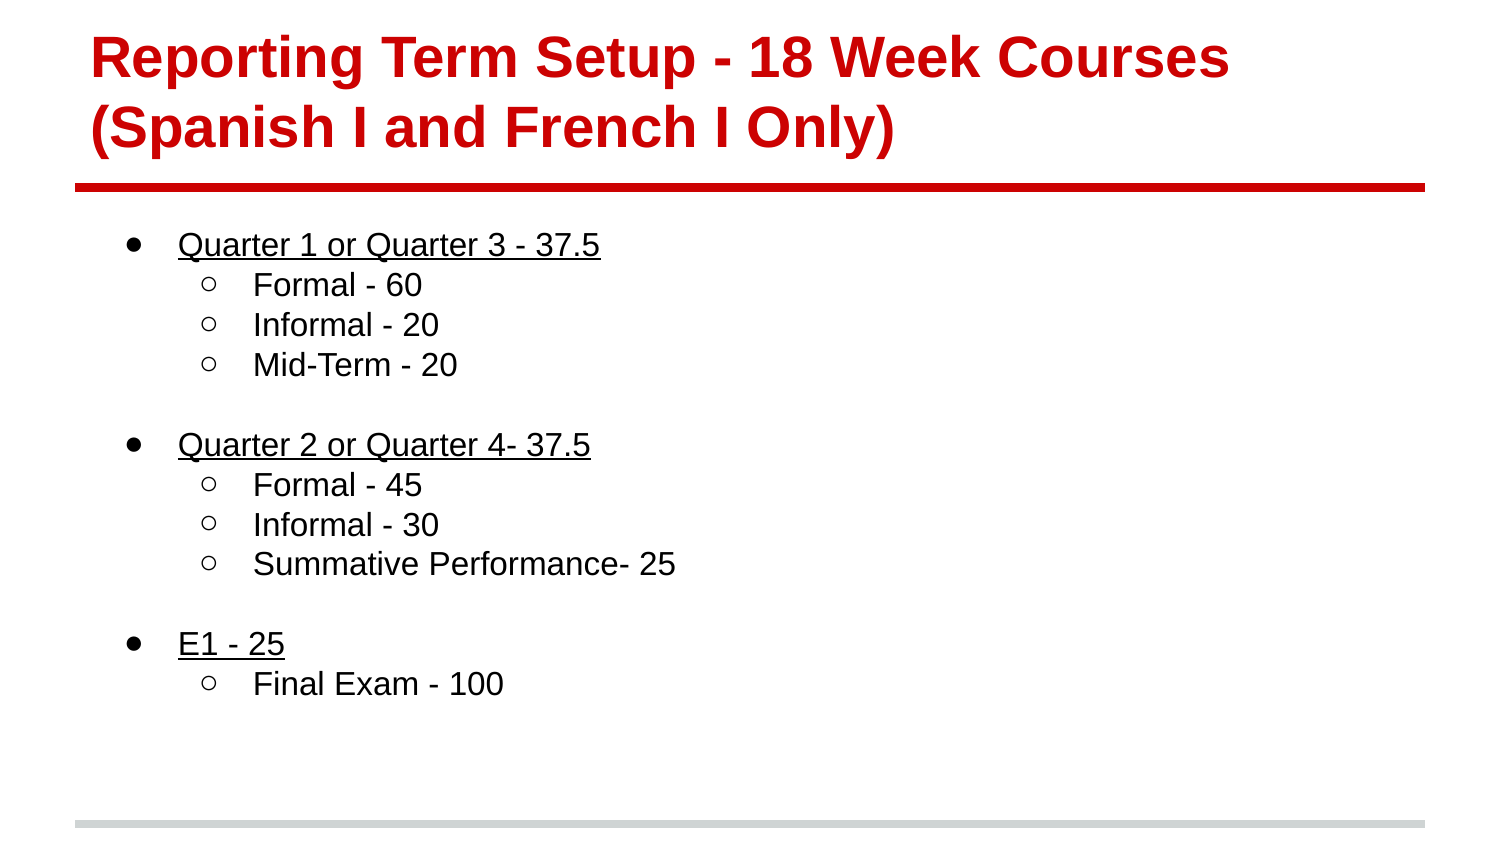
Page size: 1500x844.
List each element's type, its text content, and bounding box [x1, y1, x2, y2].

title Reporting Term Setup - 18 Week Courses (Spanish I and French I Only) [75, 33, 1425, 175]
text_box Quarter 1 or Quarter 3 - 37.5 Formal - 60 Informal - 20 Mid-Term - 20 Quarter 2 or Quarter 4- 37.5 Formal - 45 Informal - 30 Summative Performance- 25 E1 - 25 Final Exam - 100 [87, 208, 1425, 821]
